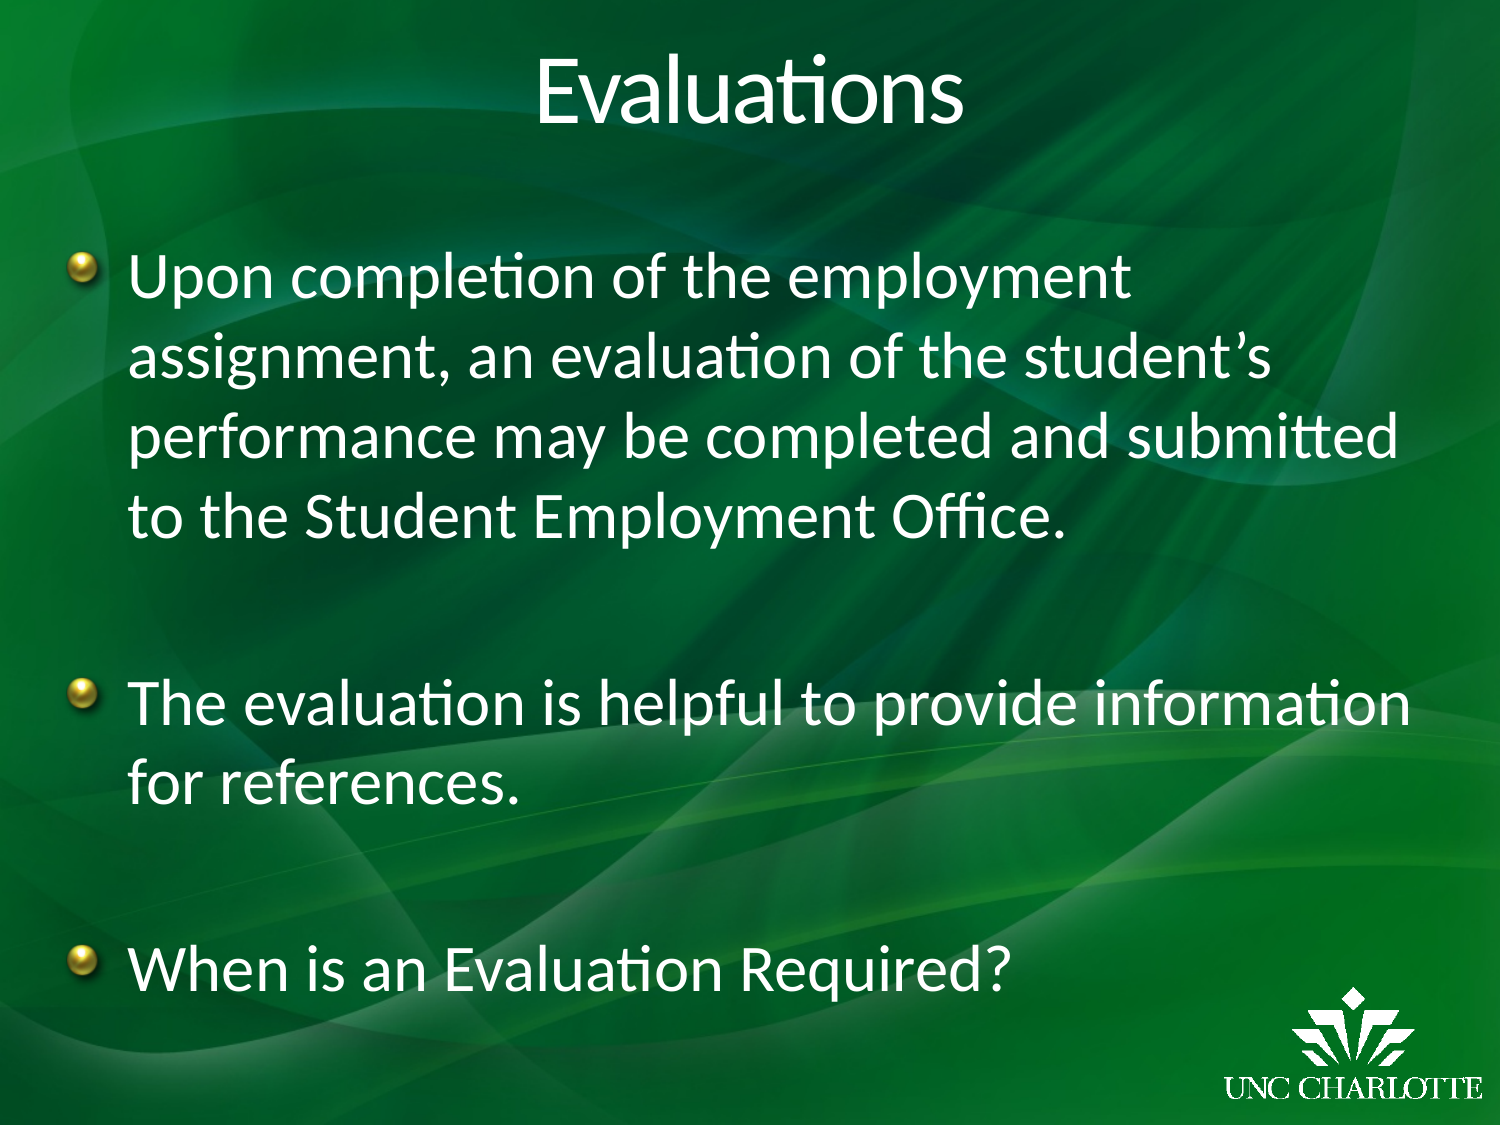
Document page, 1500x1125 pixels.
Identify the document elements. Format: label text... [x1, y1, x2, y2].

picture [0, 0, 1500, 1125]
title Evaluations [62, 37, 1438, 147]
list Upon completion of the employment assignment, an evaluation of the student’s performance may be completed and submitted to the Student Employment Office. The evaluation is helpful to provide information for references. When is an Evaluation Required? [62, 231, 1438, 1121]
